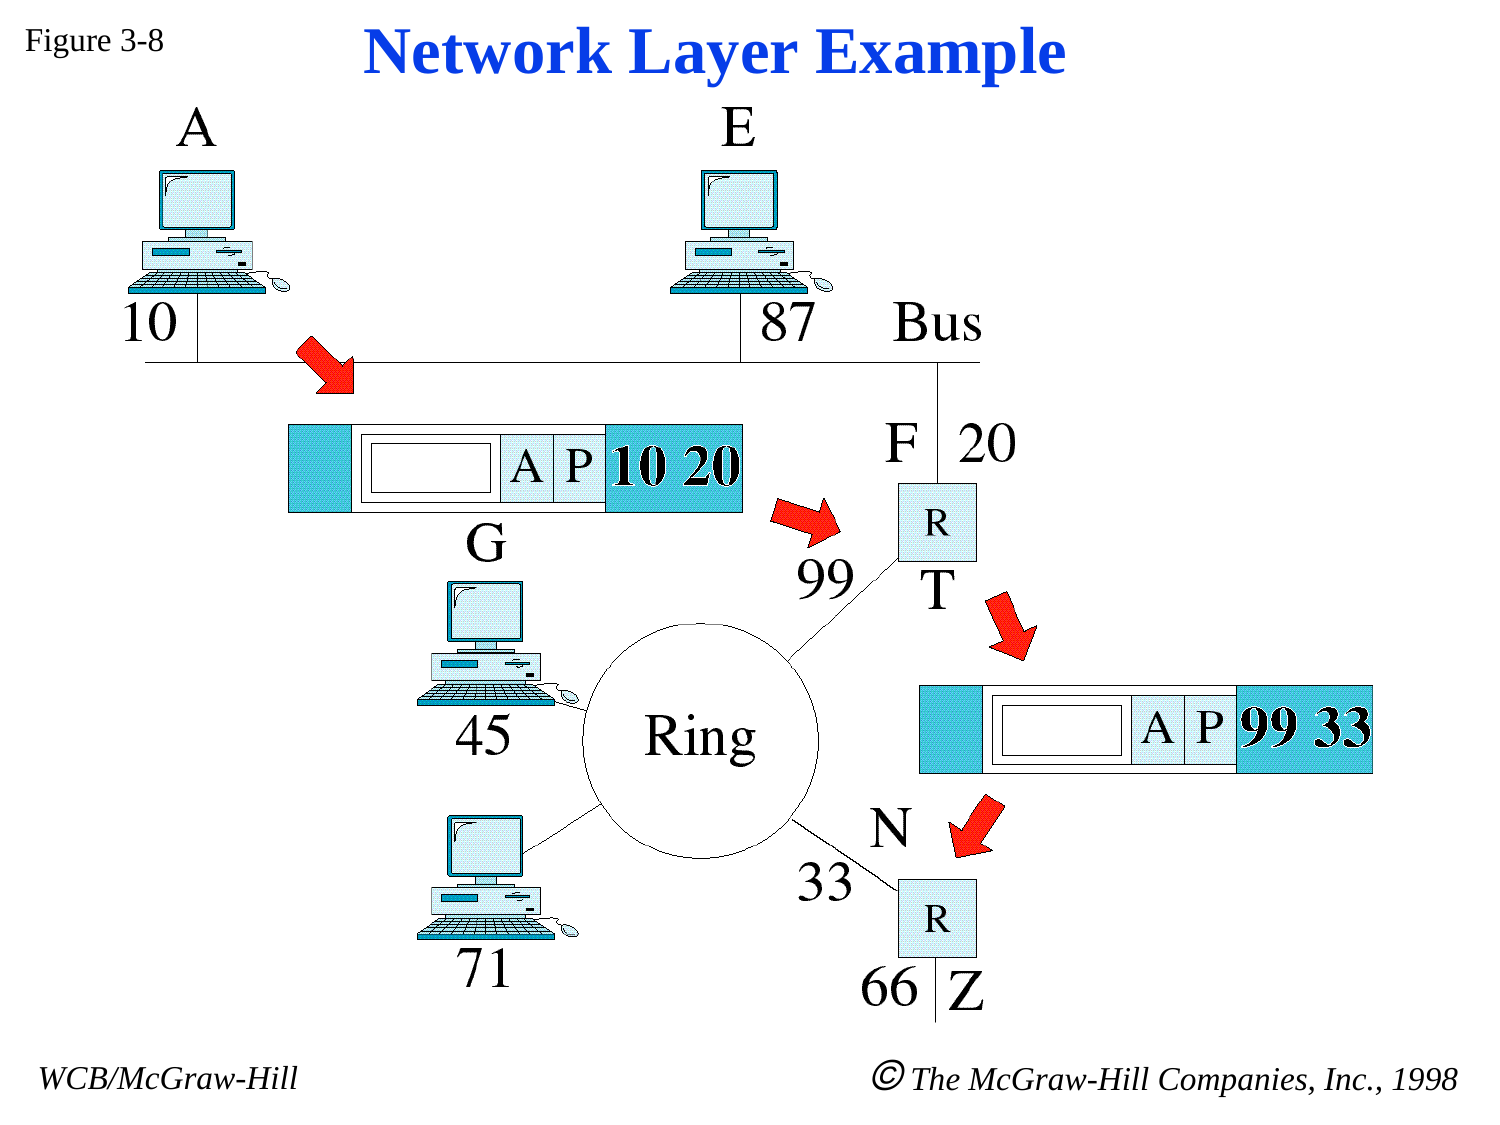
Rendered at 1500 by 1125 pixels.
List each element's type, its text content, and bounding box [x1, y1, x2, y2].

text_box  The McGraw-Hill Companies, Inc., 1998 [854, 1041, 1475, 1107]
text_box Network Layer Example [348, 0, 1084, 92]
text_box Figure 3-8 [10, 11, 180, 66]
picture [118, 93, 1374, 1024]
text_box WCB/McGraw-Hill [22, 1048, 314, 1104]
